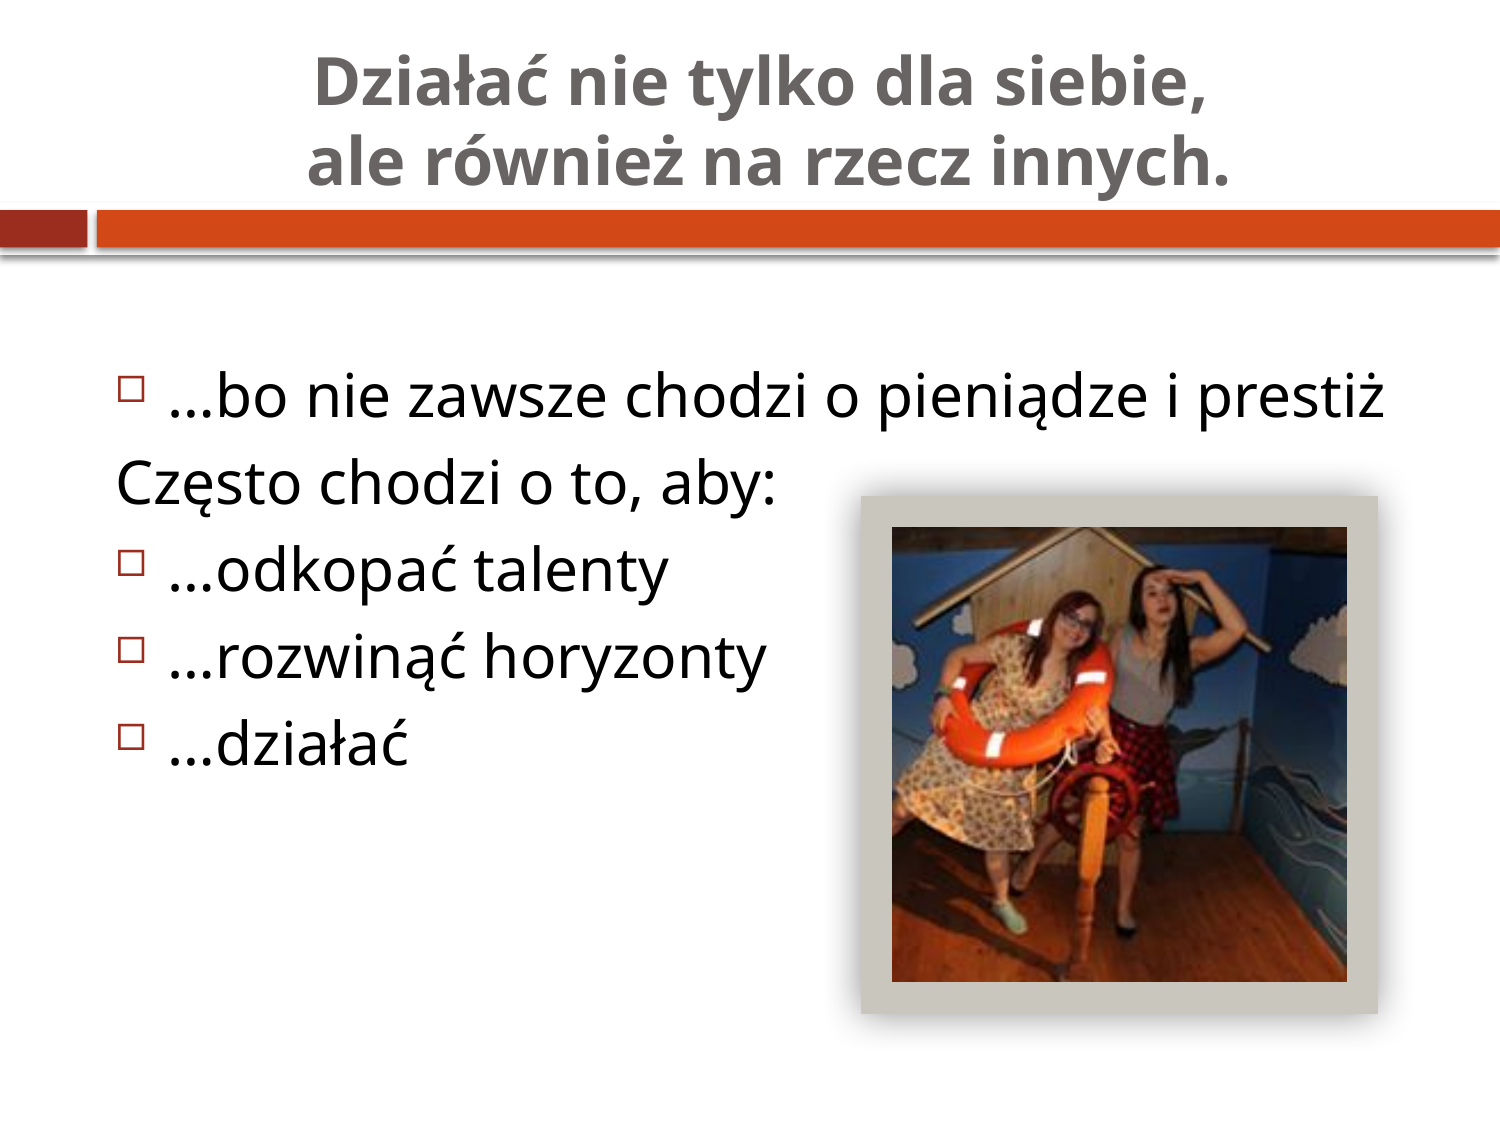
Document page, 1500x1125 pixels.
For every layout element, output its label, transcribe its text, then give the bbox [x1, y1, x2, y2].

list …bo nie zawsze chodzi o pieniądze i prestiż Często chodzi o to, aby: …odkopać talenty …rozwinąć horyzonty …działać [100, 349, 1438, 1000]
title Działać nie tylko dla siebie, ale również na rzecz innych. [100, 37, 1438, 200]
picture [891, 526, 1348, 983]
